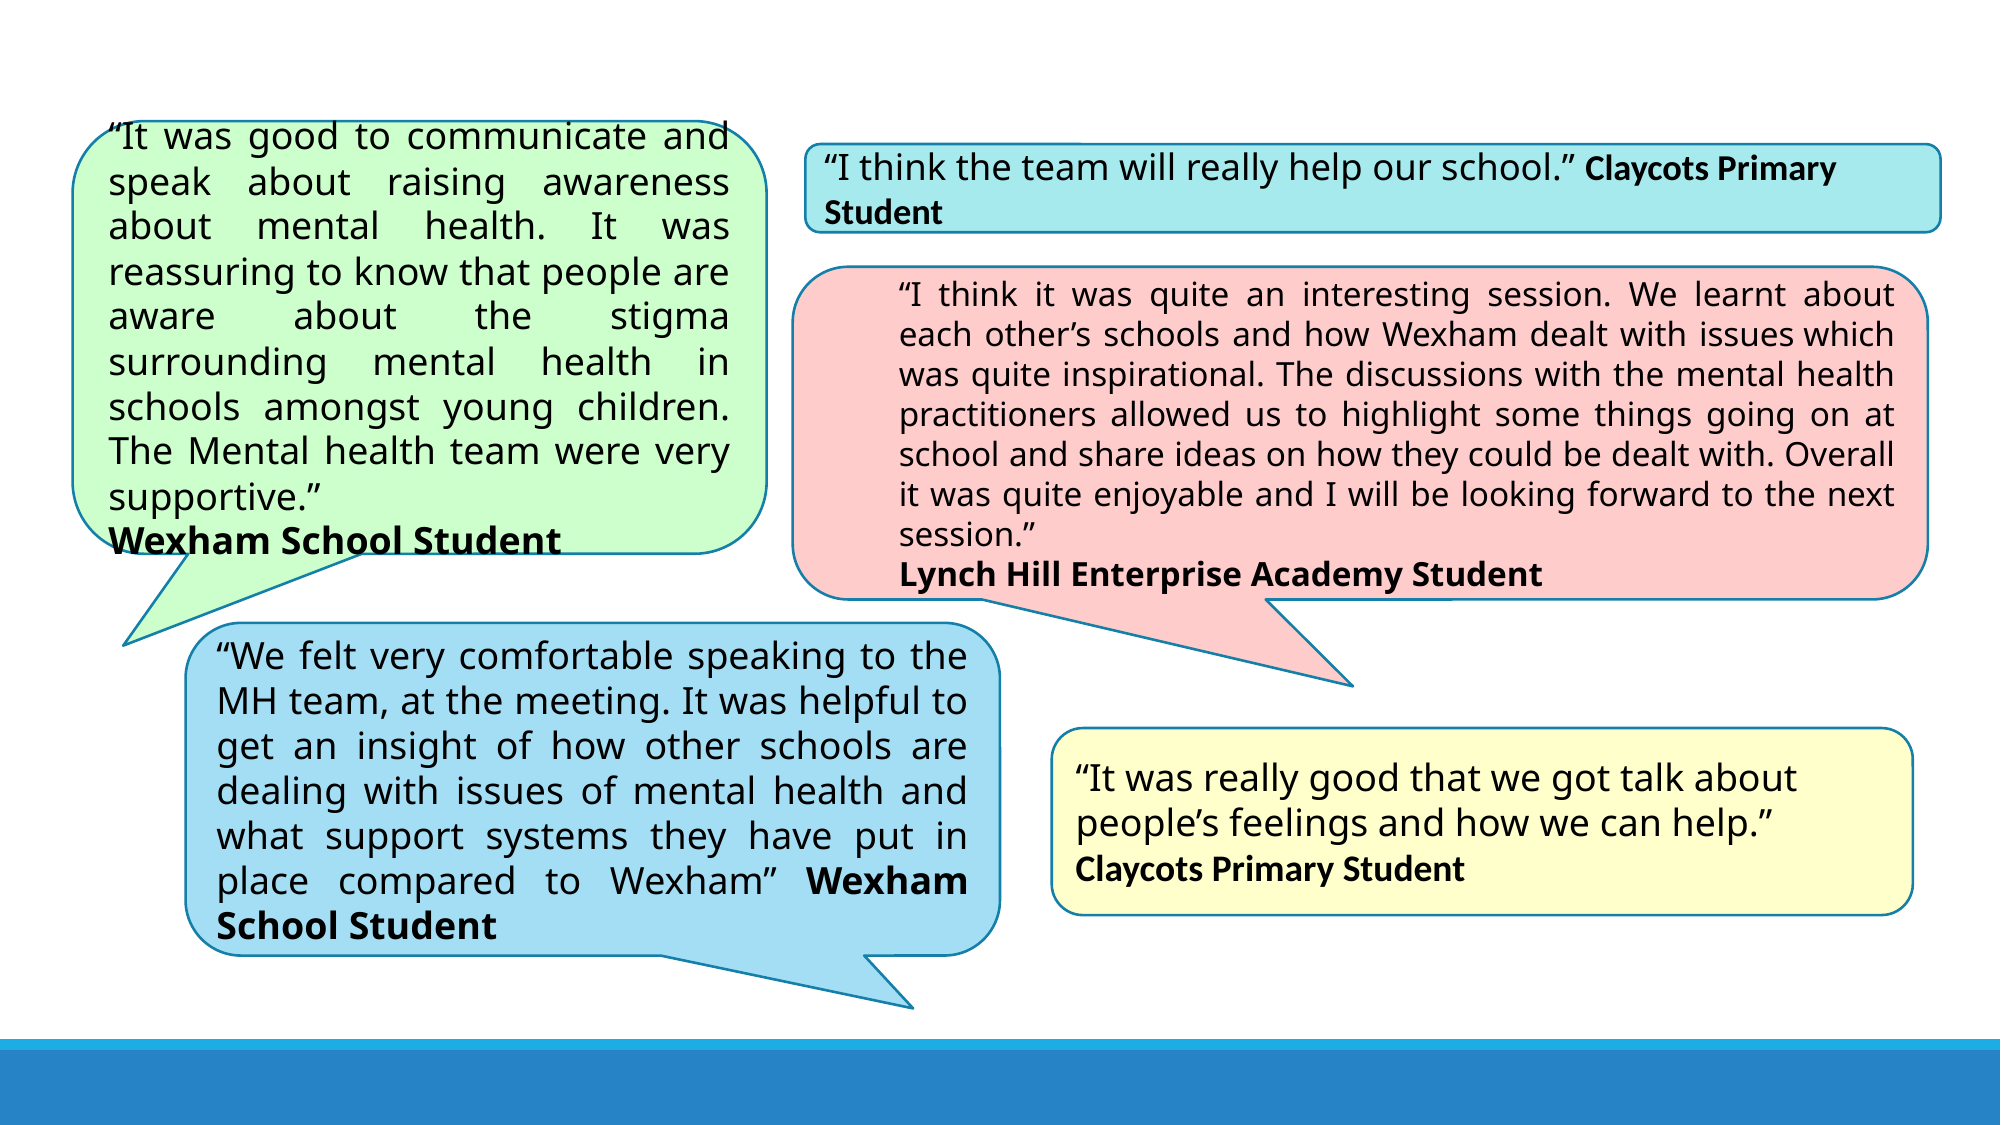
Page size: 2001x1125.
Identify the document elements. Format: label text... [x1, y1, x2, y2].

text_box “I think it was quite an interesting session. We learnt about each other’s schools and how Wexham dealt with issues which was quite inspirational. The discussions with the mental health practitioners allowed us to highlight some things going on at school and share ideas on how they could be dealt with. Overall it was quite enjoyable and I will be looking forward to the next session.” Lynch Hill Enterprise Academy Student [791, 265, 1930, 688]
text_box “It was really good that we got talk about people’s feelings and how we can help.” Claycots Primary Student [1050, 726, 1915, 917]
text_box “It was good to communicate and speak about raising awareness about mental health. It was reassuring to know that people are aware about the stigma surrounding mental health in schools amongst young children. The Mental health team were very supportive.” Wexham School Student [71, 119, 768, 647]
text_box “We felt very comfortable speaking to the MH team, at the meeting. It was helpful to get an insight of how other schools are dealing with issues of mental health and what support systems they have put in place compared to Wexham” Wexham School Student [184, 621, 1002, 1010]
text_box “I think the team will really help our school.” Claycots Primary Student [804, 142, 1942, 234]
text_box [452, 561, 1880, 874]
